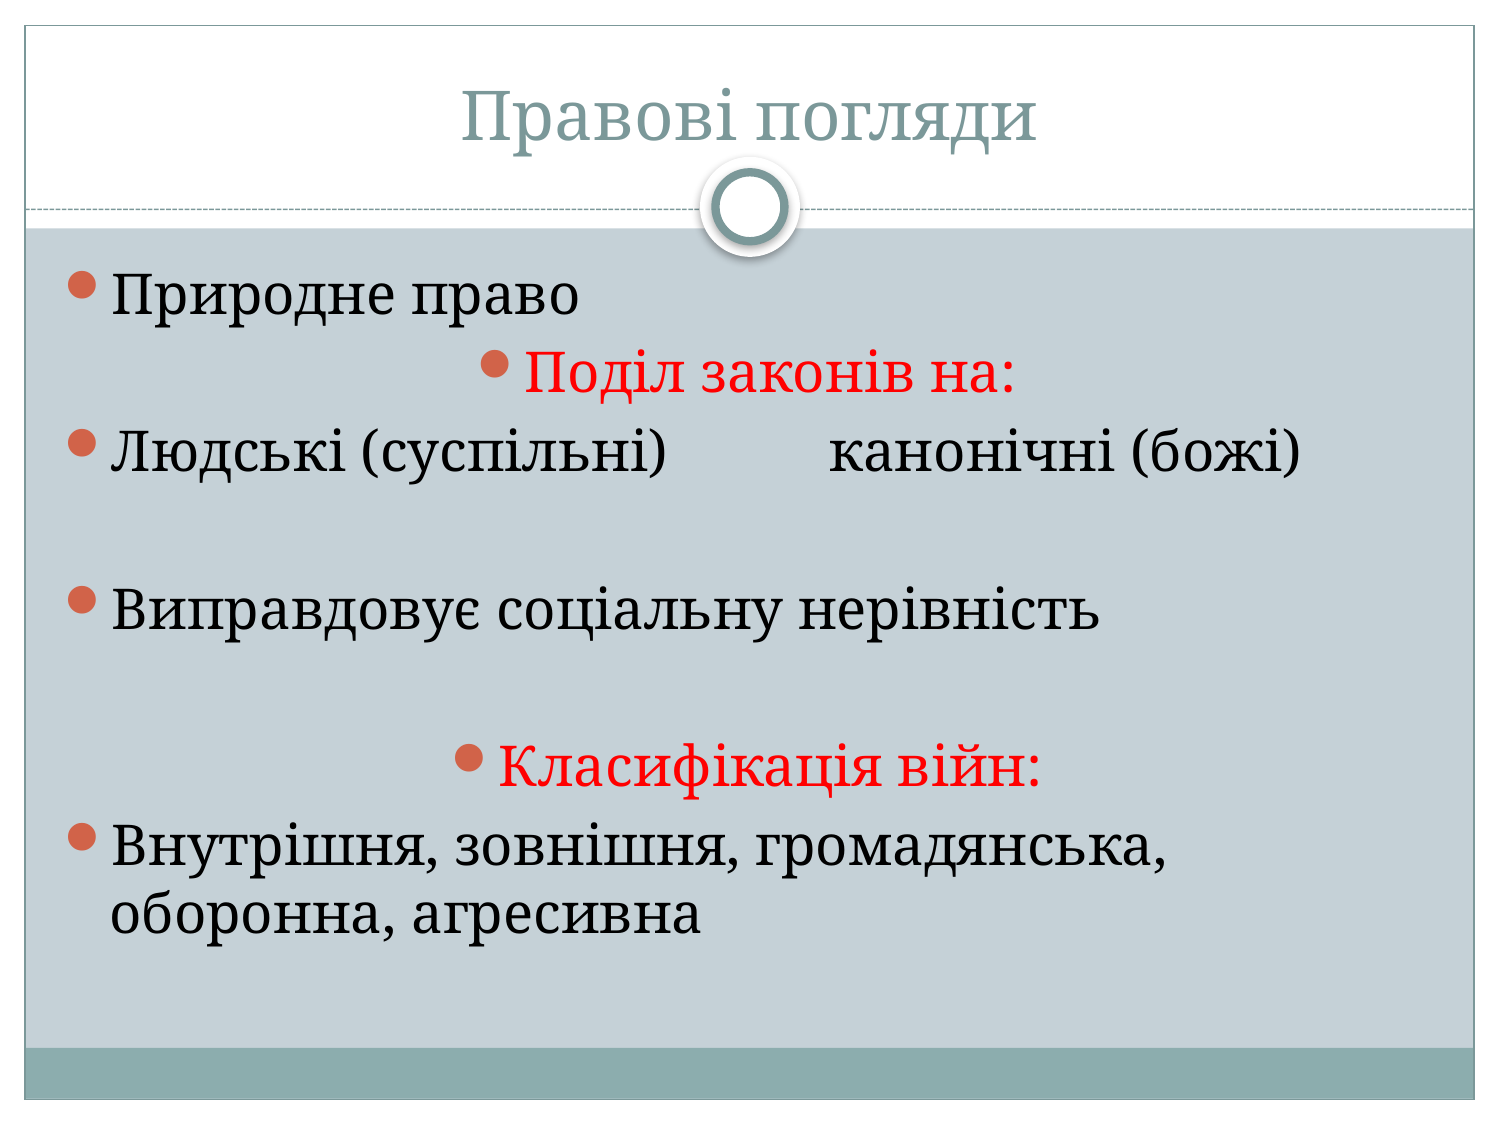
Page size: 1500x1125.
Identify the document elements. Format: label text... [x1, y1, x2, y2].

list Природне право Поділ законів на: Людські (суспільні) канонічні (божі) Виправдовує соціальну нерівність Класифікація війн: Внутрішня, зовнішня, громадянська, оборонна, агресивна [49, 250, 1445, 1001]
title Правові погляди [49, 37, 1450, 162]
